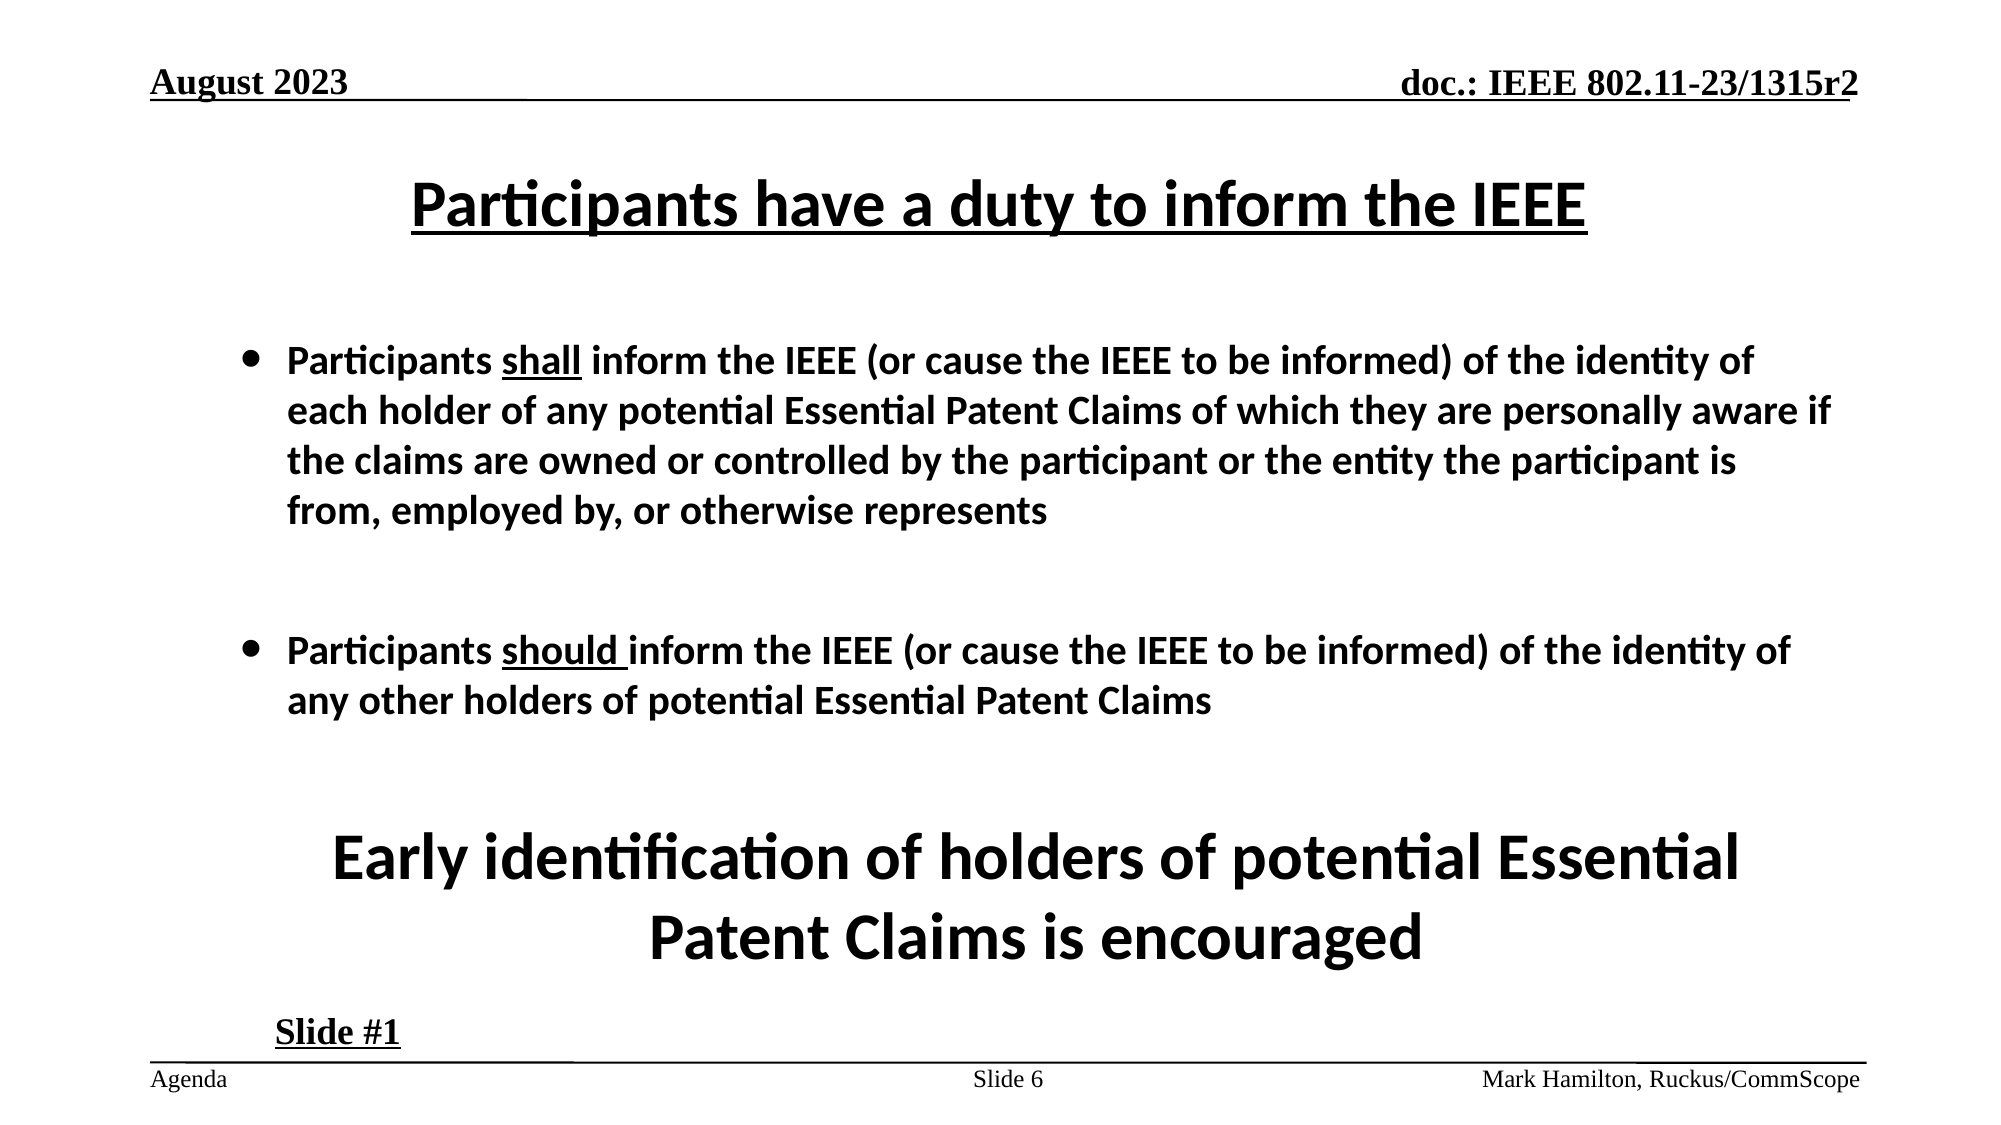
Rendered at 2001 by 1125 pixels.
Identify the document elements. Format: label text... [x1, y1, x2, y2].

list Participants shall inform the IEEE (or cause the IEEE to be informed) of the identity of each holder of any potential Essential Patent Claims of which they are personally aware if the claims are owned or controlled by the participant or the entity the participant is from, employed by, or otherwise represents Participants should inform the IEEE (or cause the IEEE to be informed) of the identity of any other holders of potential Essential Patent Claims Early identification of holders of potential Essential Patent Claims is encouraged [149, 324, 1850, 1000]
slide_number Slide 6 [950, 1061, 1067, 1123]
text_box Slide #1 [260, 999, 417, 1060]
title Participants have a duty to inform the IEEE [149, 112, 1850, 288]
